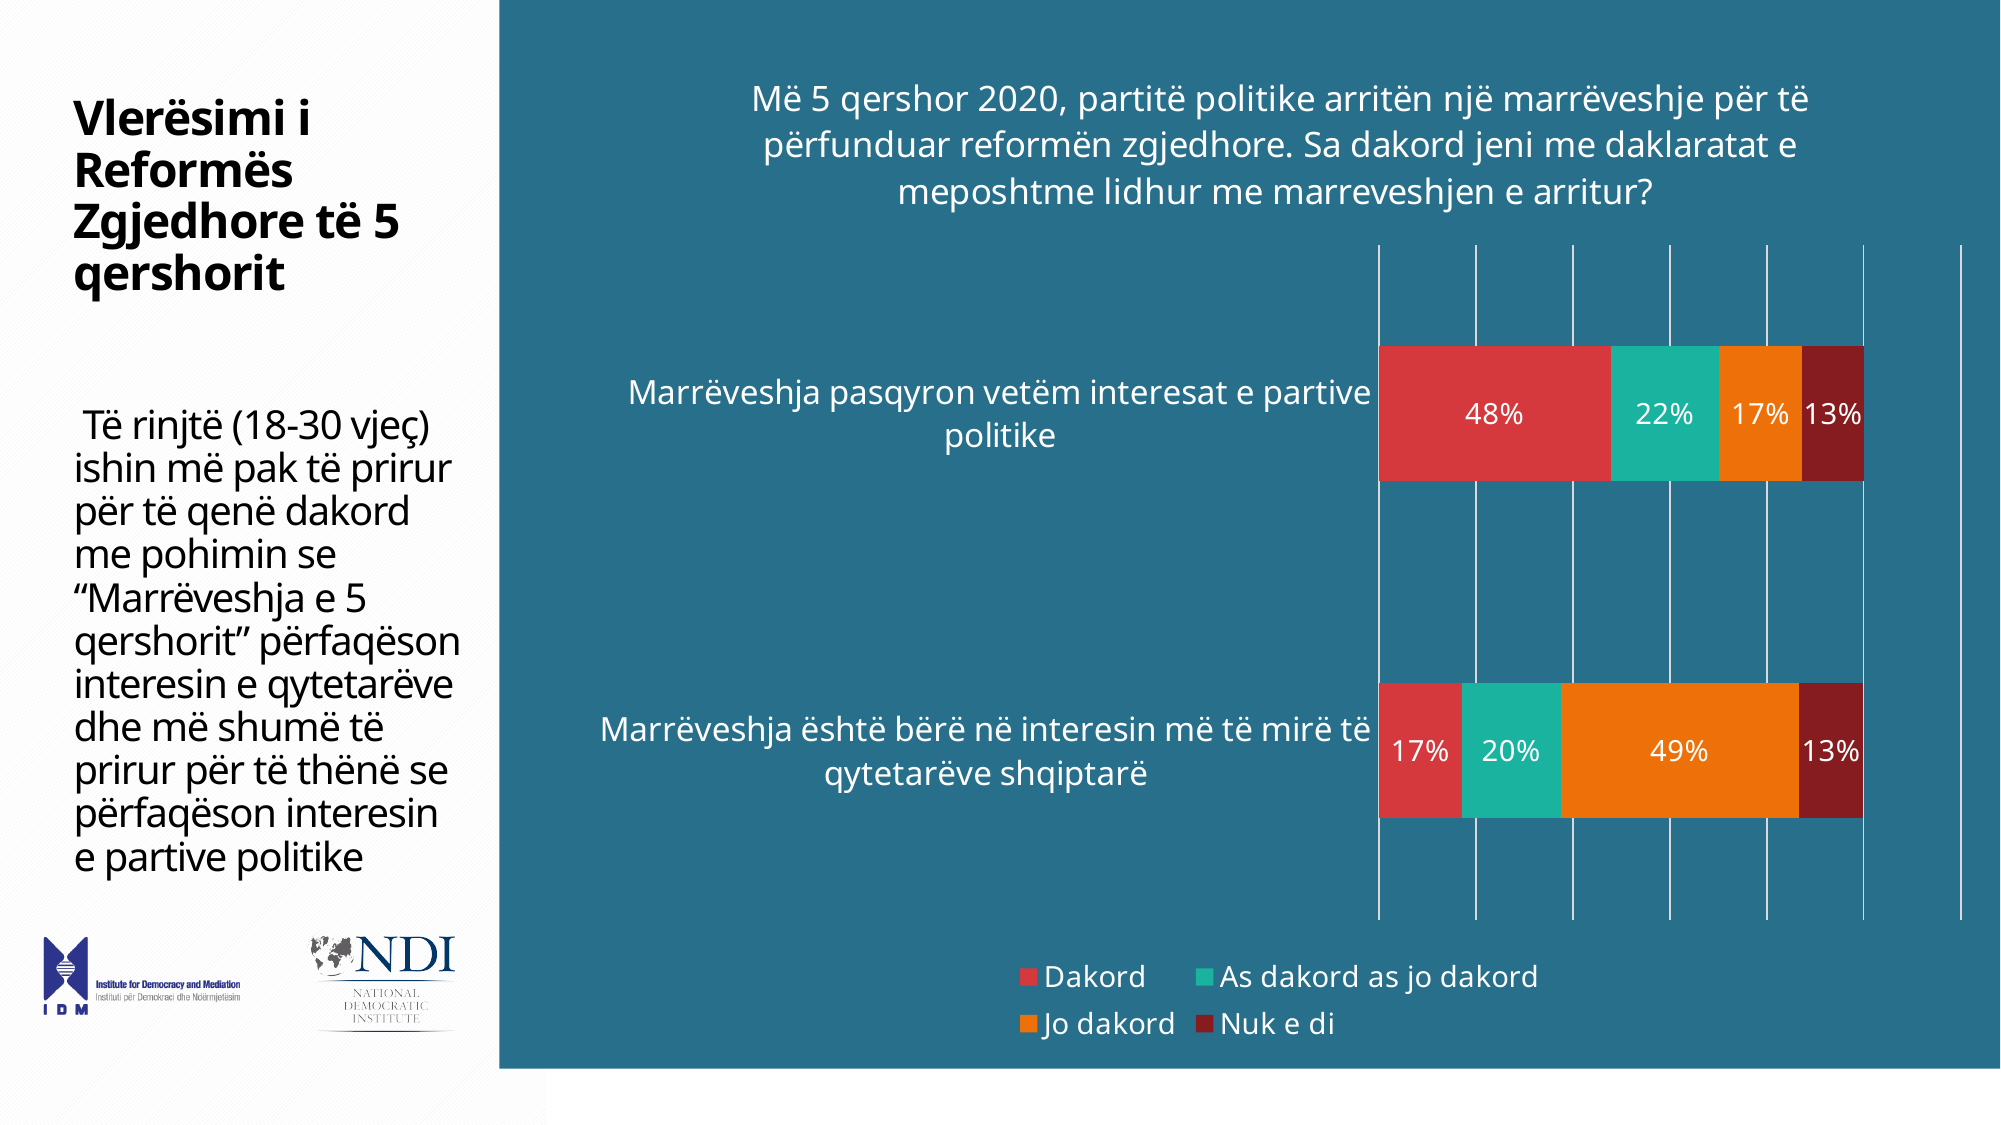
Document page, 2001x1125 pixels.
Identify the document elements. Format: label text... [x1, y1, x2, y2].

chart [570, 34, 1990, 1051]
picture [43, 936, 240, 1015]
picture [307, 928, 455, 1032]
title Vlerësimi i Reformës Zgjedhore të 5 qershorit Të rinjtë (18-30 vjeç) ishin më pak të prirur për të qenë dakord me pohimin se “Marrëveshja e 5 qershorit” përfaqëson interesin e qytetarëve dhe më shumë të prirur për të thënë se përfaqëson interesin e partive politike [58, 34, 481, 926]
